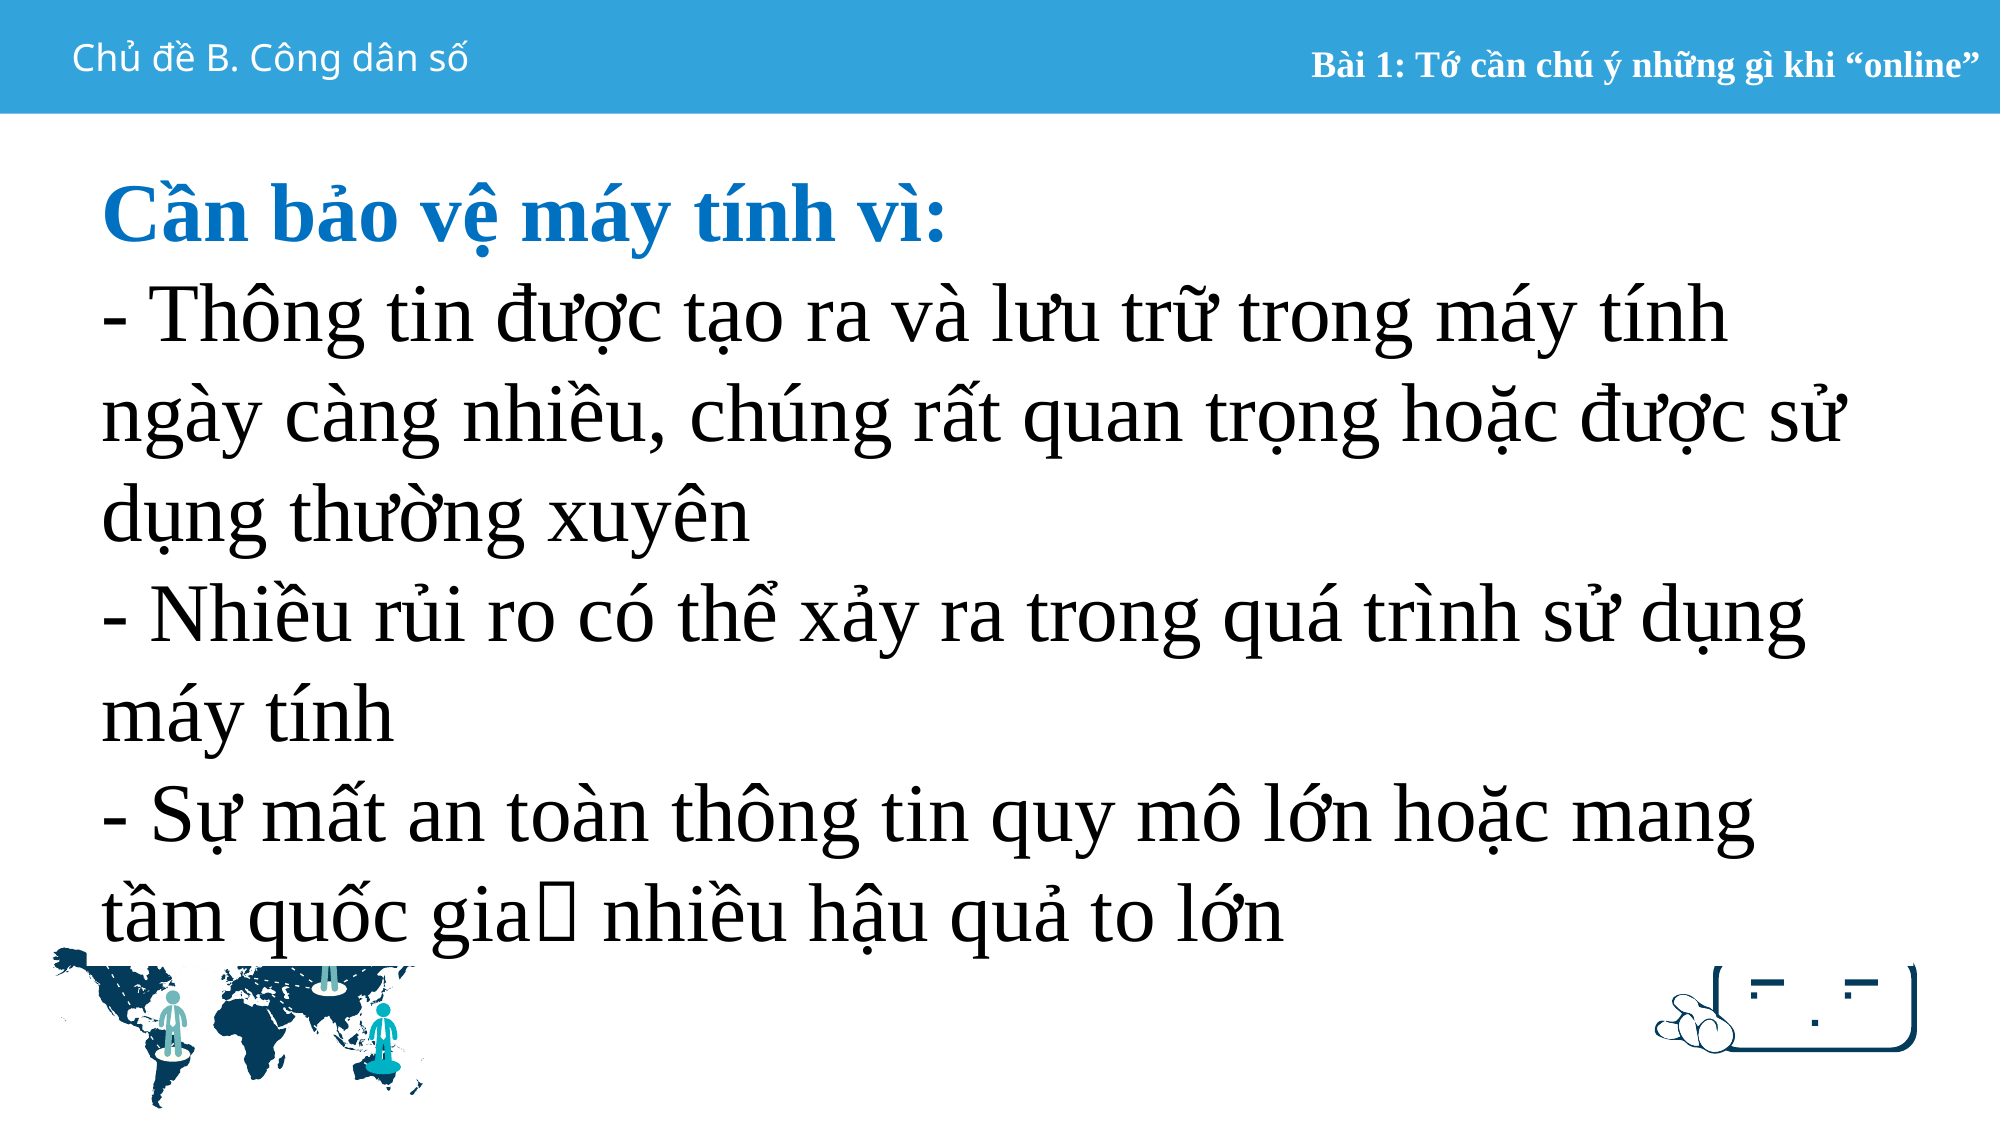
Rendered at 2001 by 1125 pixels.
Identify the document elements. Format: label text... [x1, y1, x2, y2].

text_box Cần bảo vệ máy tính vì: - Thông tin được tạo ra và lưu trữ trong máy tính ngày càng nhiều, chúng rất quan trọng hoặc được sử dụng thường xuyên - Nhiều rủi ro có thể xảy ra trong quá trình sử dụng máy tính - Sự mất an toàn thông tin quy mô lớn hoặc mang tầm quốc gia nhiều hậu quả to lớn [86, 151, 1914, 966]
